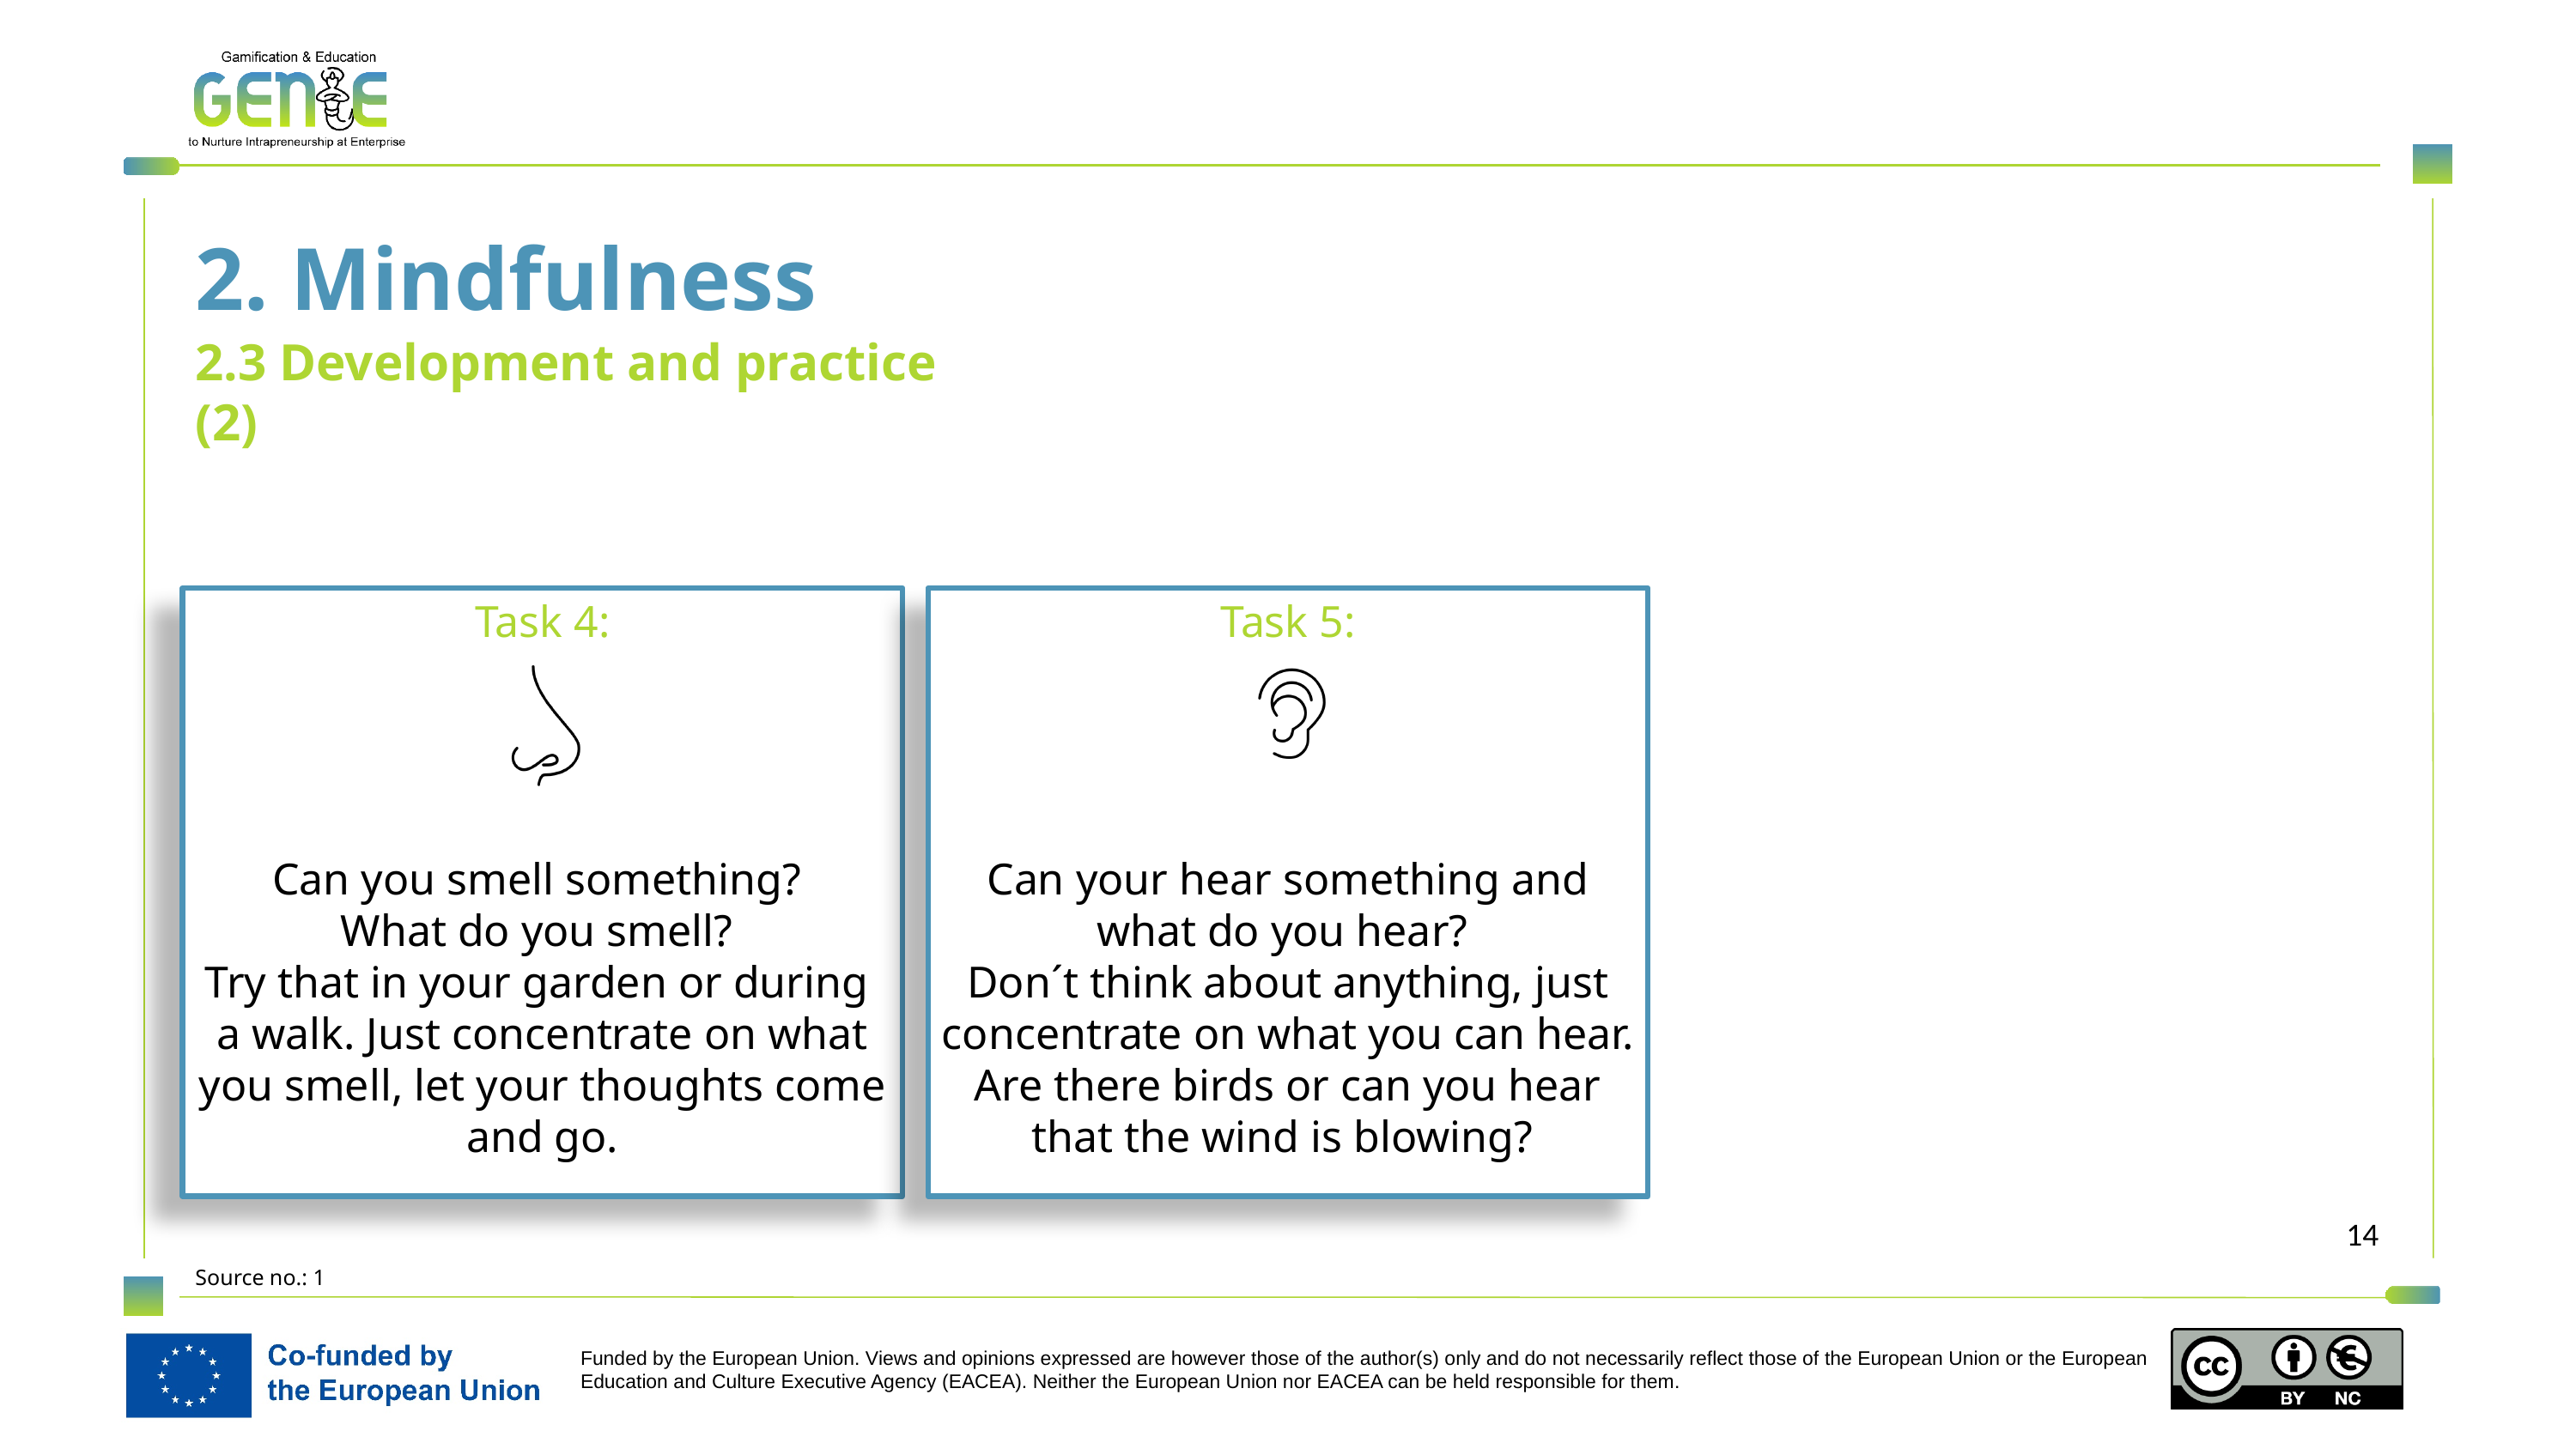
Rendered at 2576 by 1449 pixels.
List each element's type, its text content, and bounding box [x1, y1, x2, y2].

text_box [182, 587, 903, 1197]
text_box 2.3 Development and practice (2) [182, 336, 1005, 398]
picture [124, 157, 179, 175]
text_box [927, 587, 1649, 1197]
picture [2385, 1286, 2440, 1304]
picture [2171, 1328, 2403, 1410]
picture [2413, 144, 2452, 184]
picture [111, 1328, 562, 1423]
text_box Source no.: 1 [182, 1257, 776, 1296]
picture [124, 1276, 163, 1316]
picture [182, 45, 408, 151]
text_box 2. Mindfulness [182, 217, 1085, 336]
